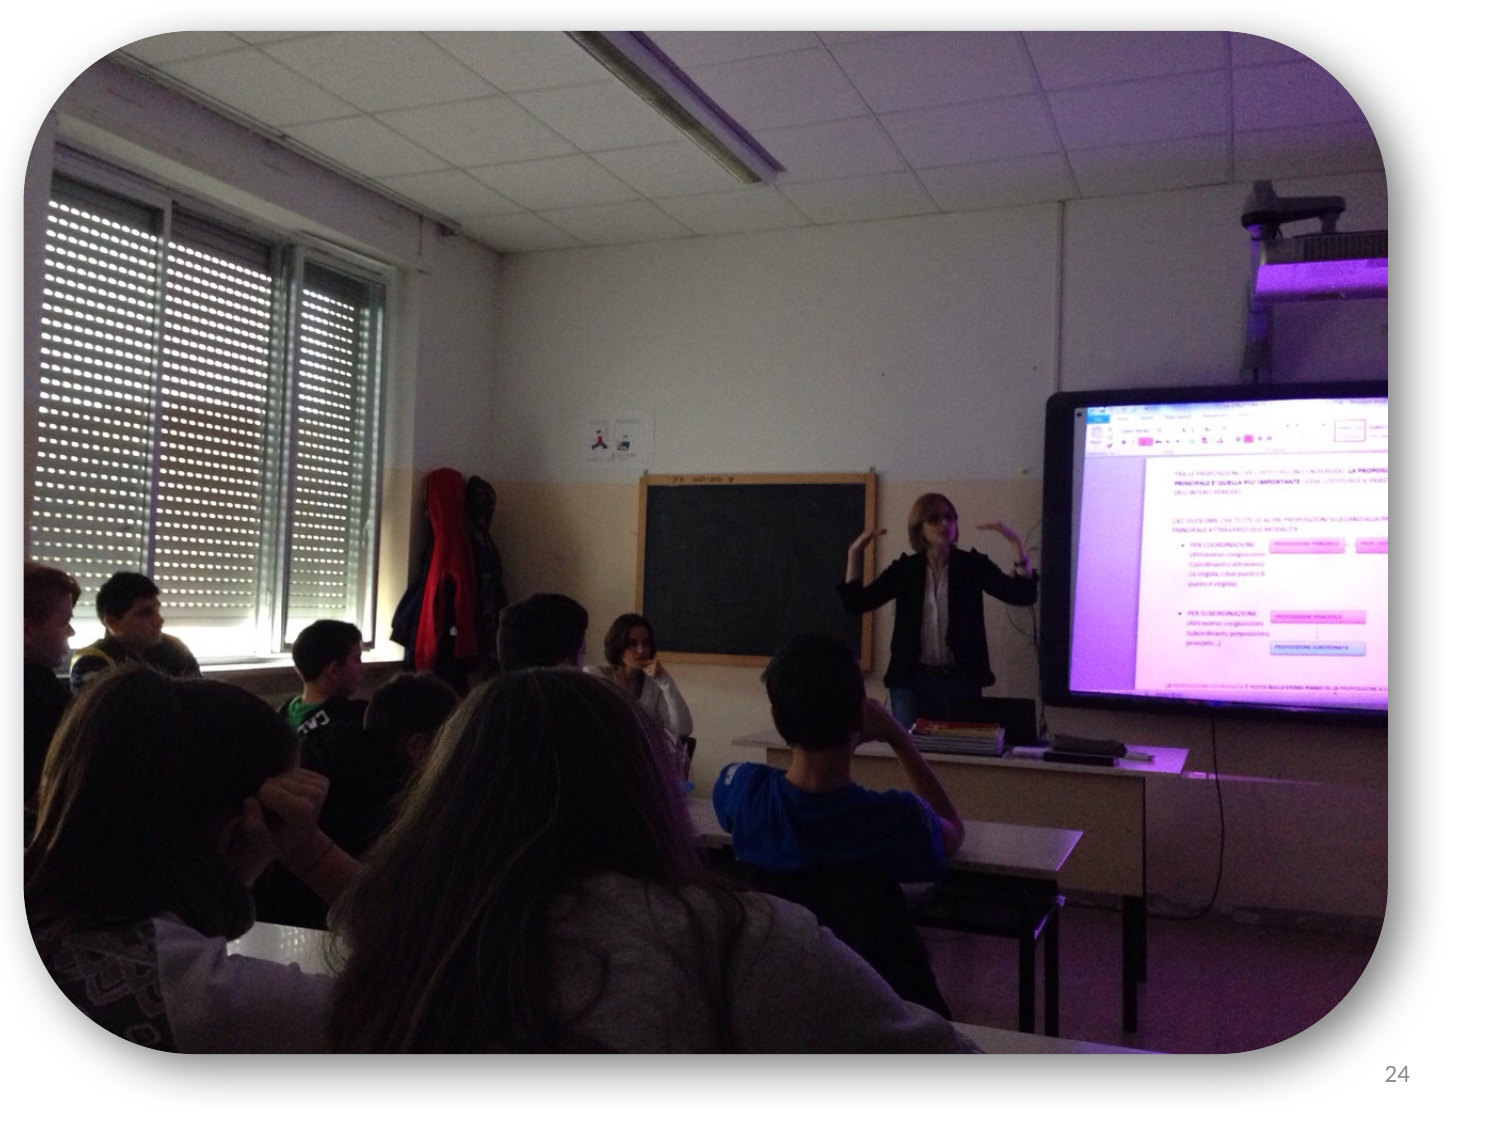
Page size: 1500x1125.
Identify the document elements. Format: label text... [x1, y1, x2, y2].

slide_number 24 [1074, 1042, 1425, 1103]
picture [23, 30, 1389, 1055]
